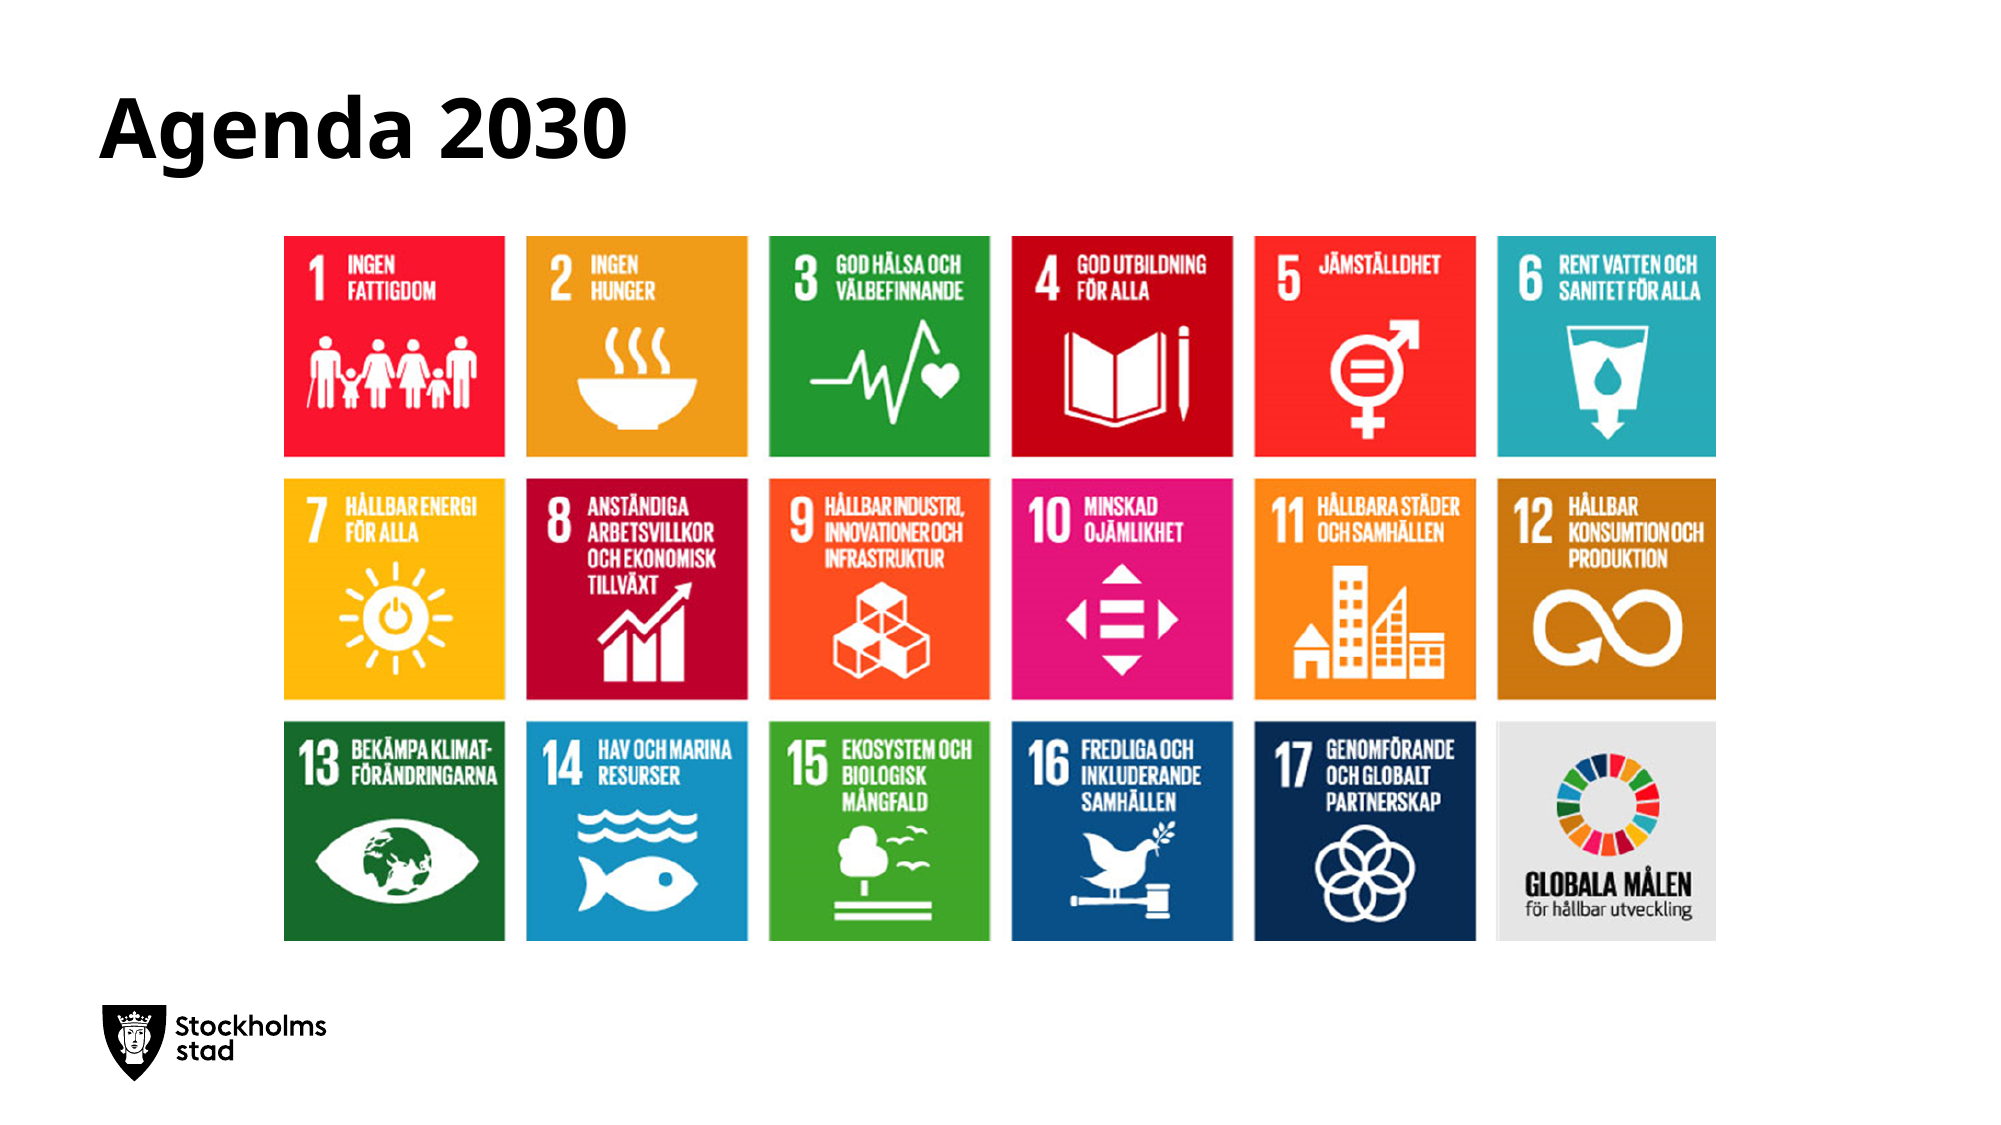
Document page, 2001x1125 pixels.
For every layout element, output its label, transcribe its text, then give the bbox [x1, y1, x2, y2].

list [284, 235, 1716, 941]
title Agenda 2030 [99, 75, 1900, 212]
